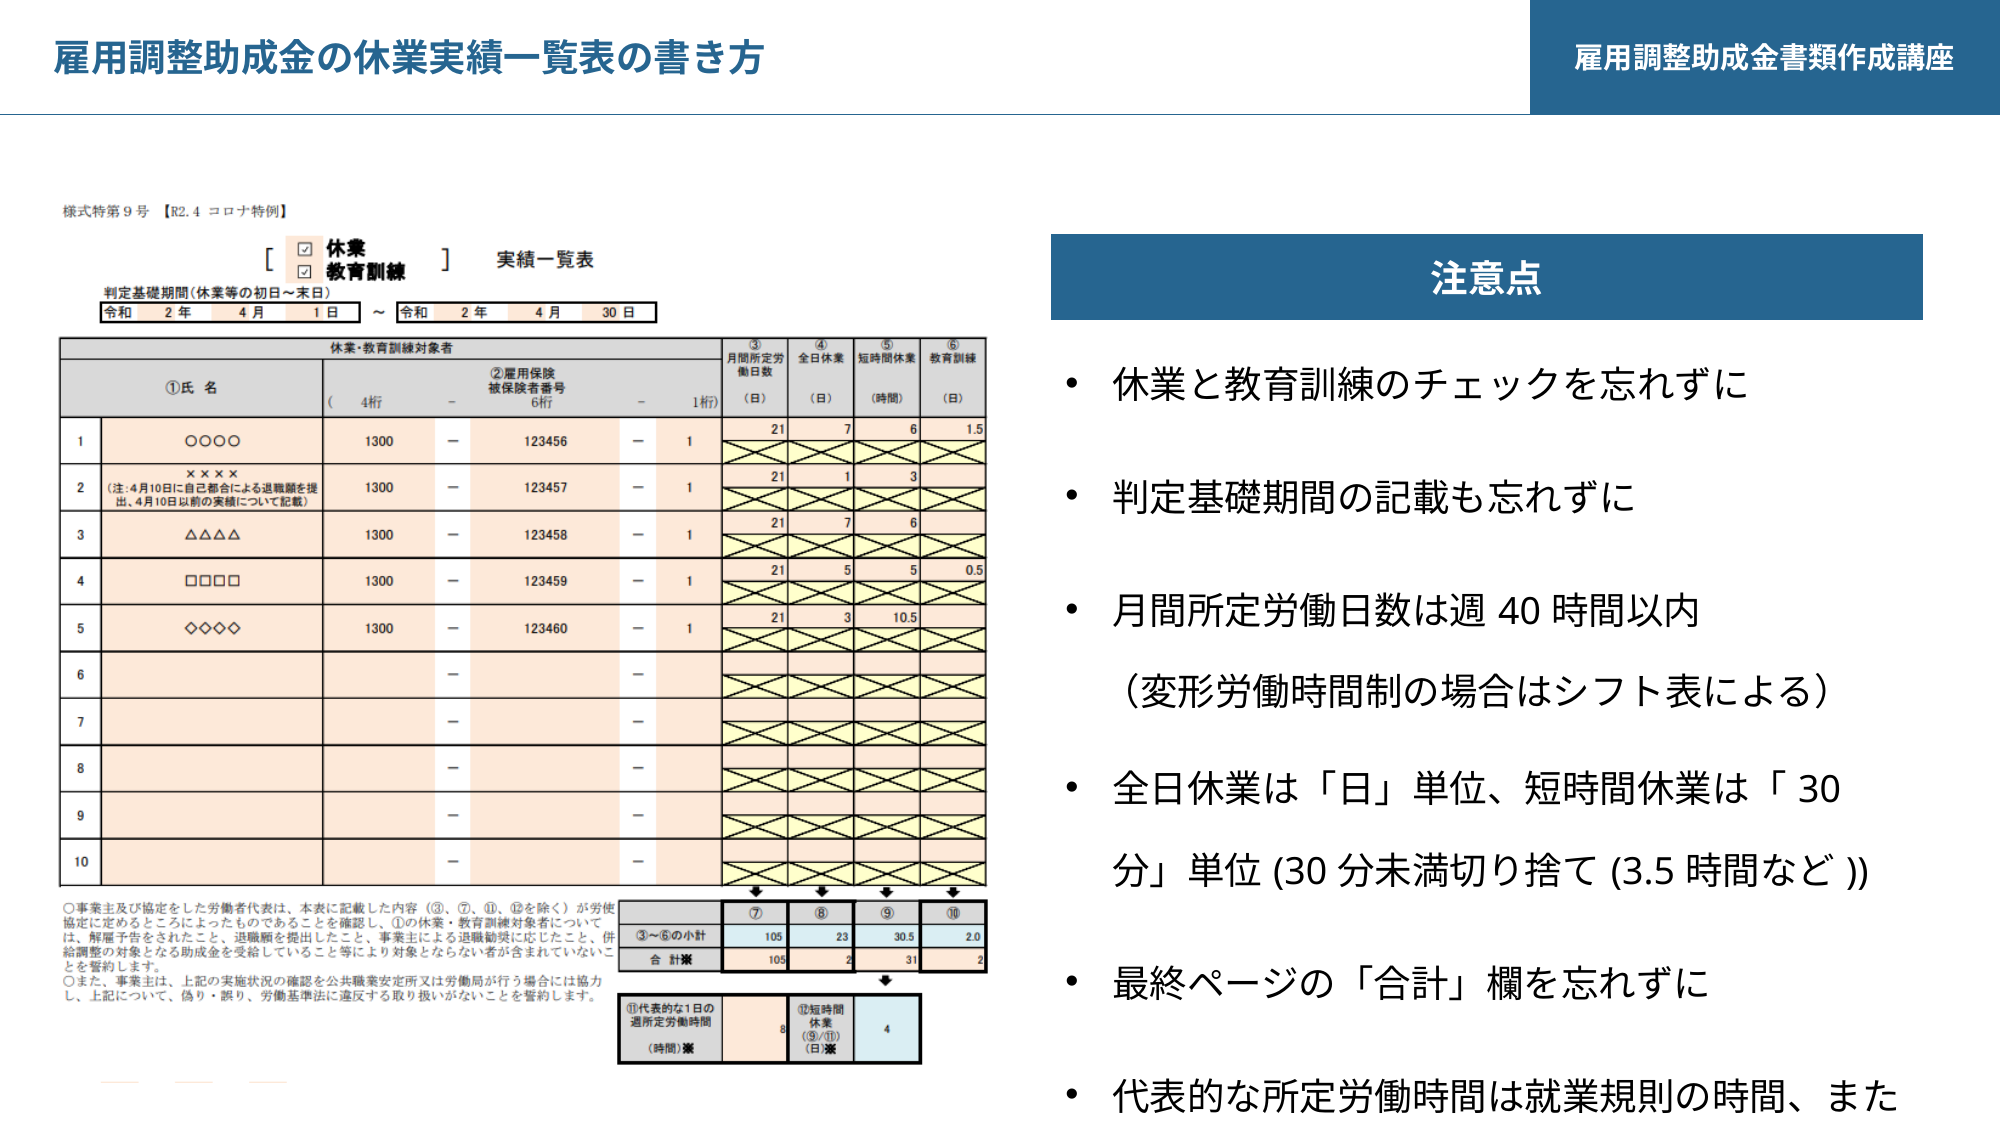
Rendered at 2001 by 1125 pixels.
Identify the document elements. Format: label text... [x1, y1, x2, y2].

table_cell 休業と教育訓練のチェックを忘れずに [1050, 320, 1924, 417]
table_cell 月間所定労働日数は週40時間以内 （変形労働時間制の場合はシフト表による） [1050, 546, 1924, 724]
picture [50, 196, 1000, 1083]
table_cell 全日休業は「日」単位、短時間休業は「30分」単位(30分未満切り捨て(3.5時間など)) [1050, 724, 1924, 903]
table_cell 最終ページの「合計」欄を忘れずに [1050, 903, 1924, 1032]
table_cell 代表的な所定労働時間は就業規則の時間、または、最も適用される人数の多い所定労働時間 [1050, 1032, 1924, 1125]
table_cell 判定基礎期間の記載も忘れずに [1050, 417, 1924, 546]
table_header 注意点 [1051, 234, 1923, 320]
text_box 雇用調整助成金書類作成講座 [1529, 0, 2000, 114]
text_box 雇用調整助成金の休業実績一覧表の書き方 [39, 26, 782, 87]
